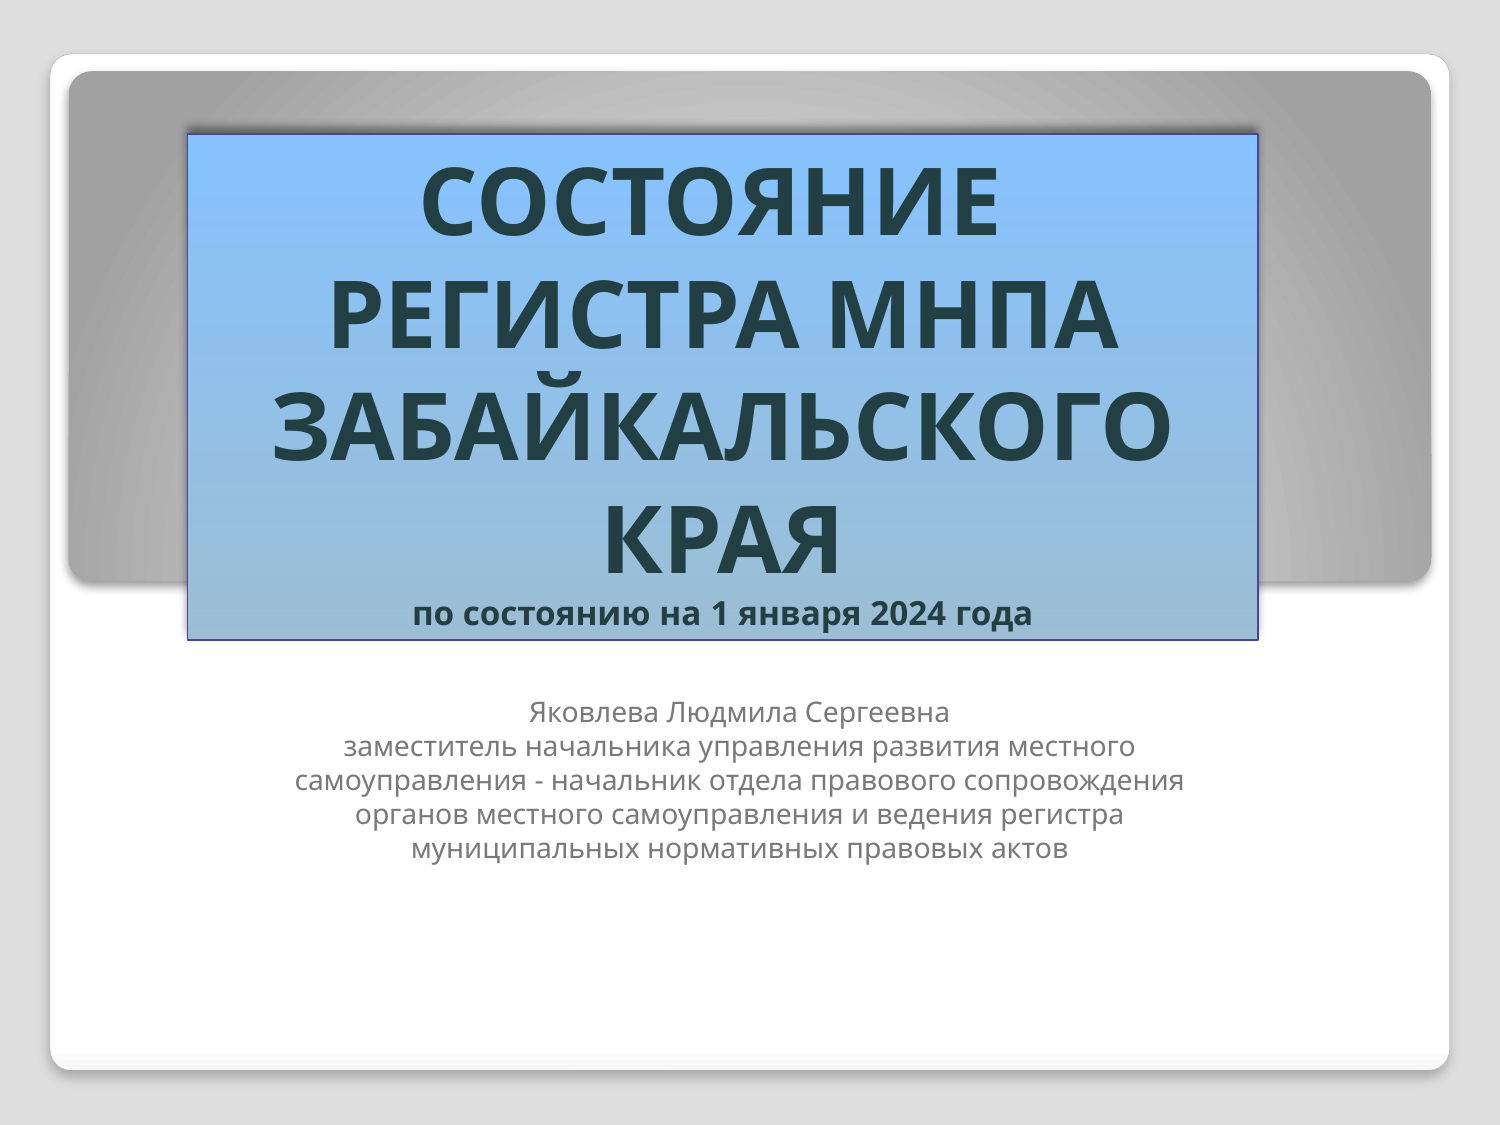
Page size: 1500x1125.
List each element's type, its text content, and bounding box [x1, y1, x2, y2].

title СОСТОЯНИЕ РЕГИСТРА МНПА ЗАБАЙКАЛЬСКОГО КРАЯ по состоянию на 1 января 2024 года [187, 133, 1259, 641]
subtitle Яковлева Людмила Сергеевна заместитель начальника управления развития местного самоуправления - начальник отдела правового сопровождения органов местного самоуправления и ведения регистра муниципальных нормативных правовых актов [251, 694, 1207, 875]
